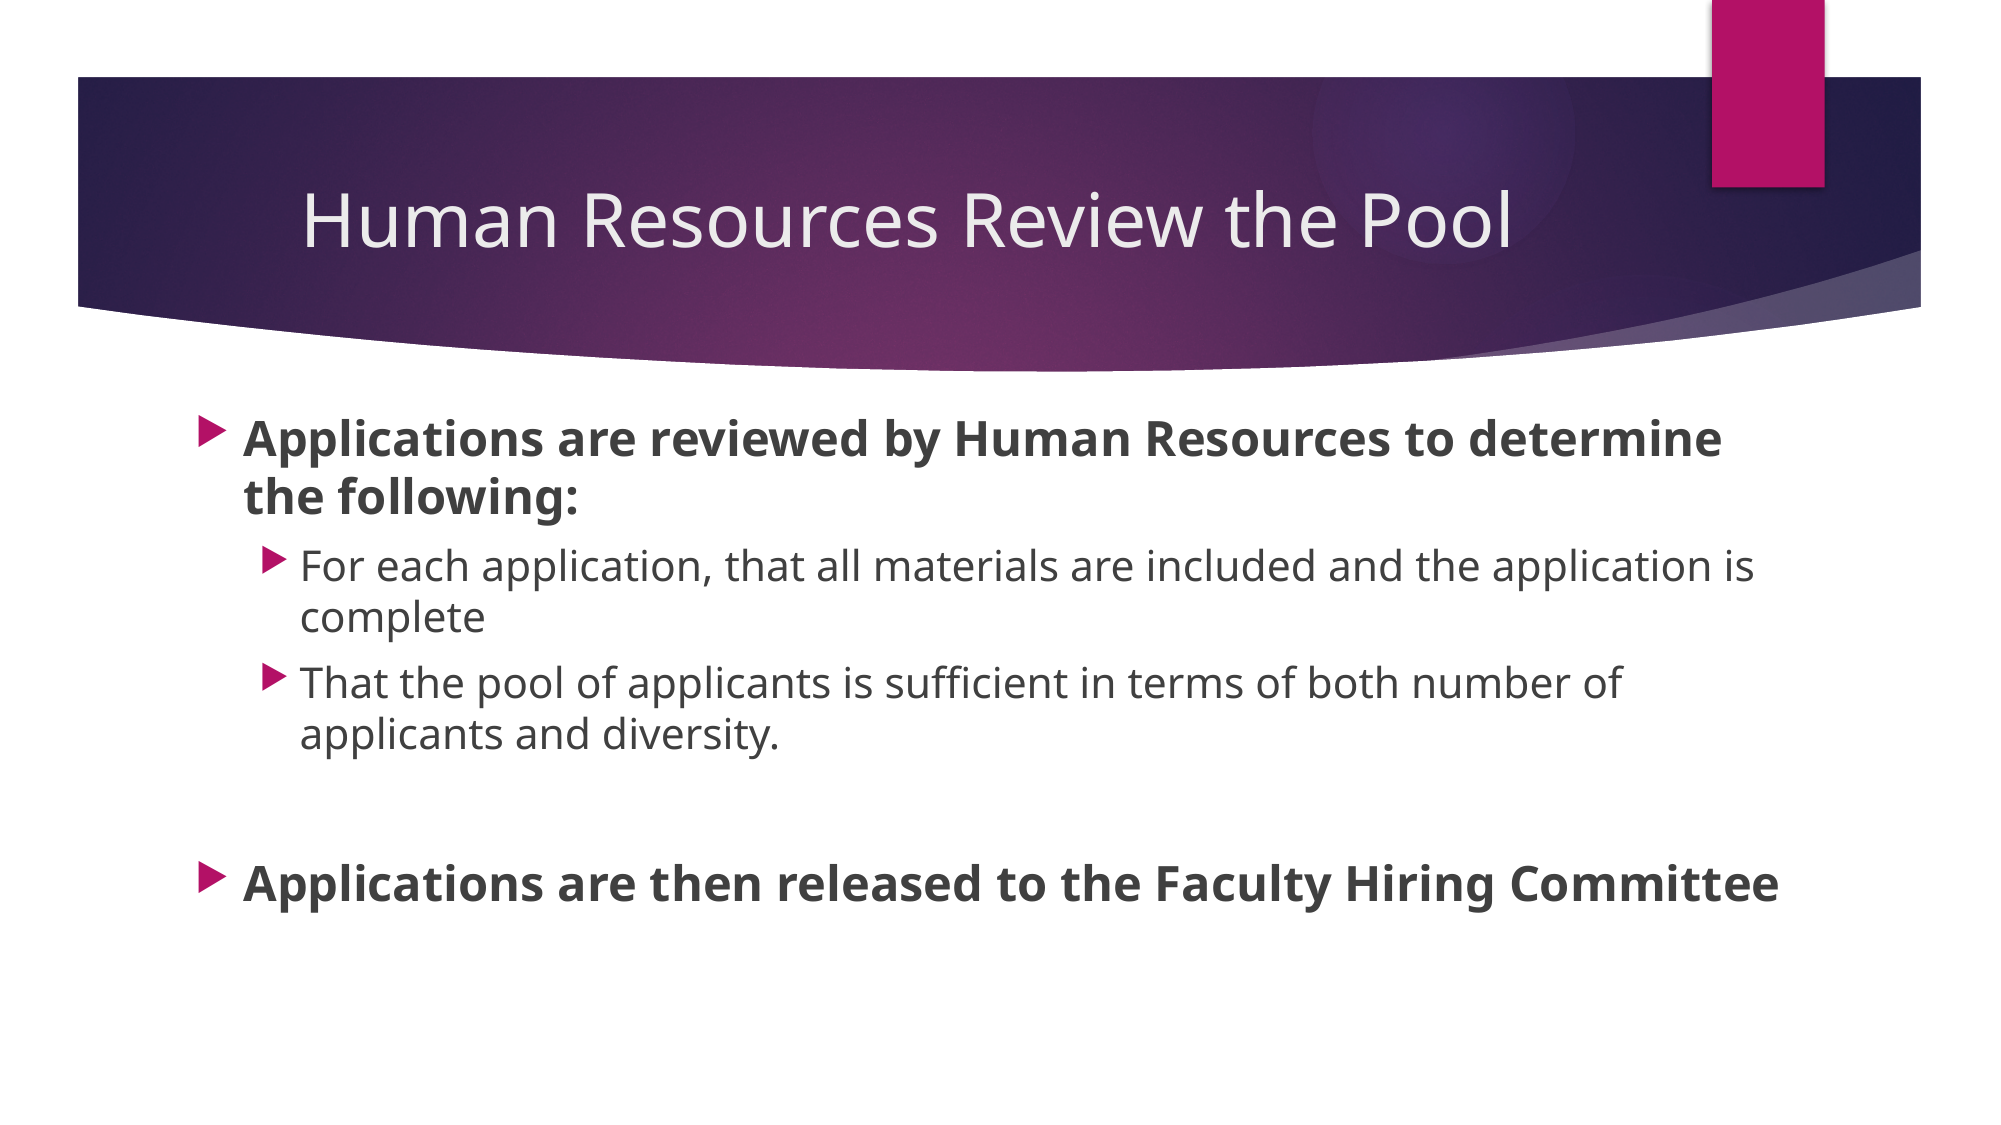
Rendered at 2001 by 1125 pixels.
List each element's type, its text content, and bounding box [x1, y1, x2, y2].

title Human Resources Review the Pool [189, 159, 1627, 276]
list Applications are reviewed by Human Resources to determine the following: For each application, that all materials are included and the application is complete That the pool of applicants is sufficient in terms of both number of applicants and diversity. Applications are then released to the Faculty Hiring Committee [180, 399, 1830, 963]
